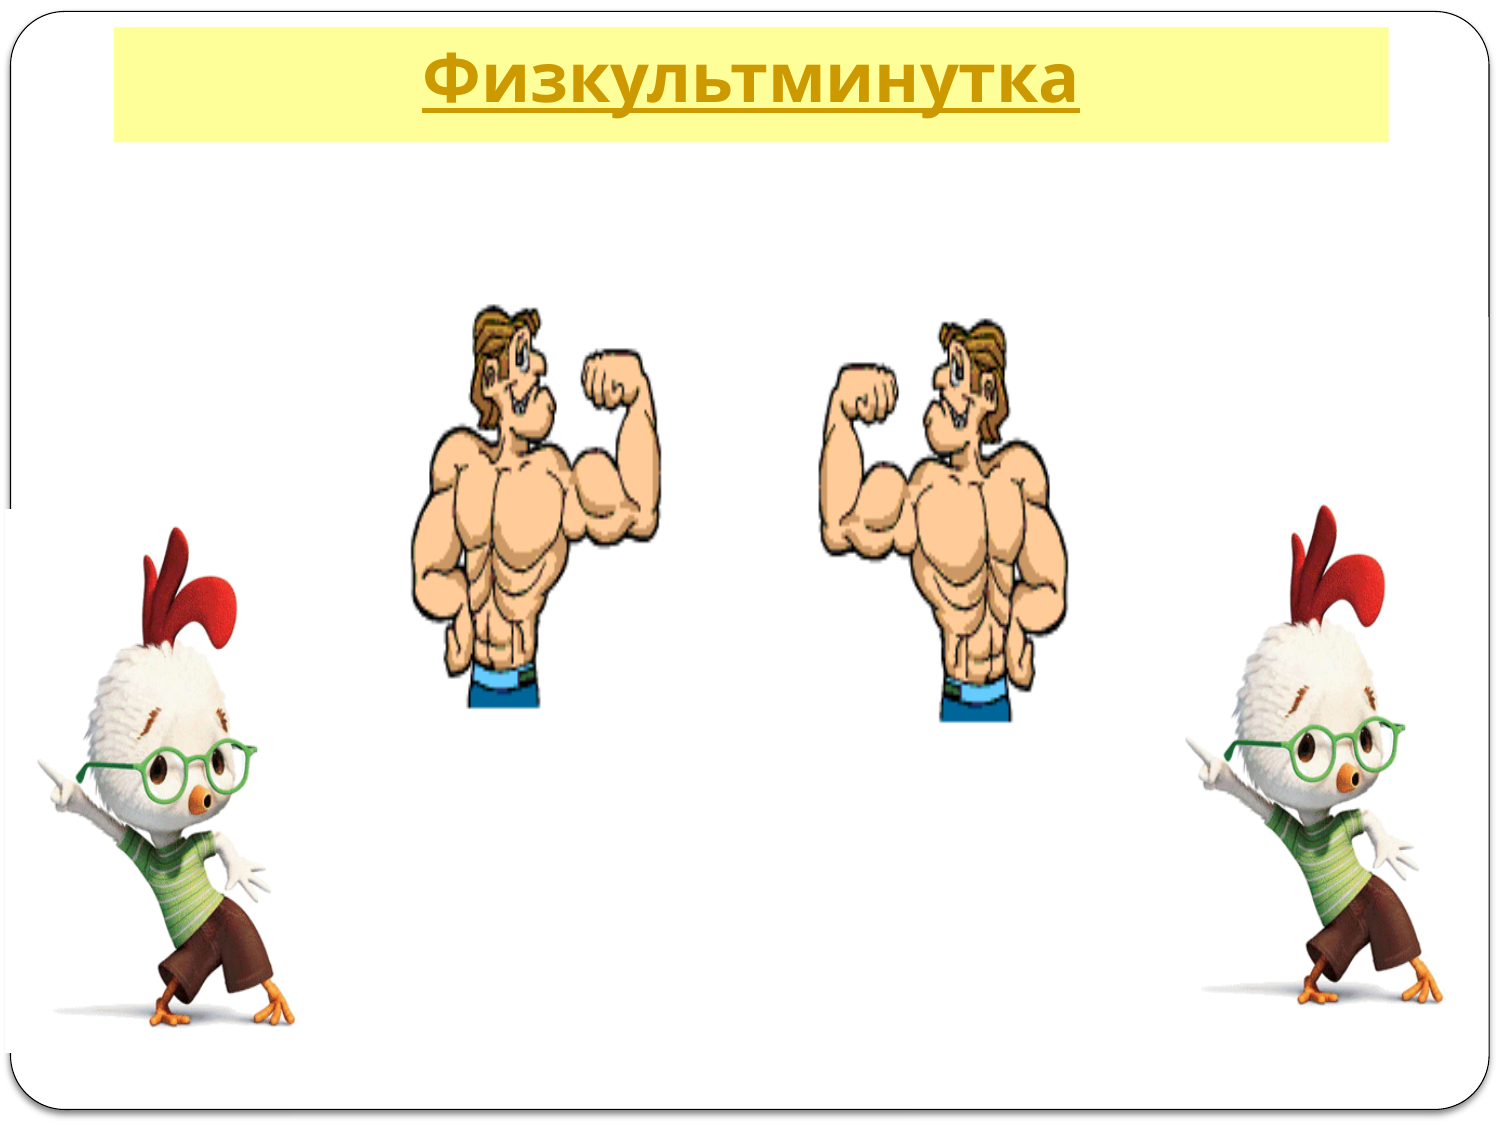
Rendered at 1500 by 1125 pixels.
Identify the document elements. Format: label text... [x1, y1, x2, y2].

list [59, 259, 1446, 1125]
picture [383, 275, 731, 744]
picture [5, 509, 322, 1053]
title Физкультминутка [113, 26, 1389, 143]
picture [749, 289, 1097, 758]
picture [1153, 487, 1470, 1032]
